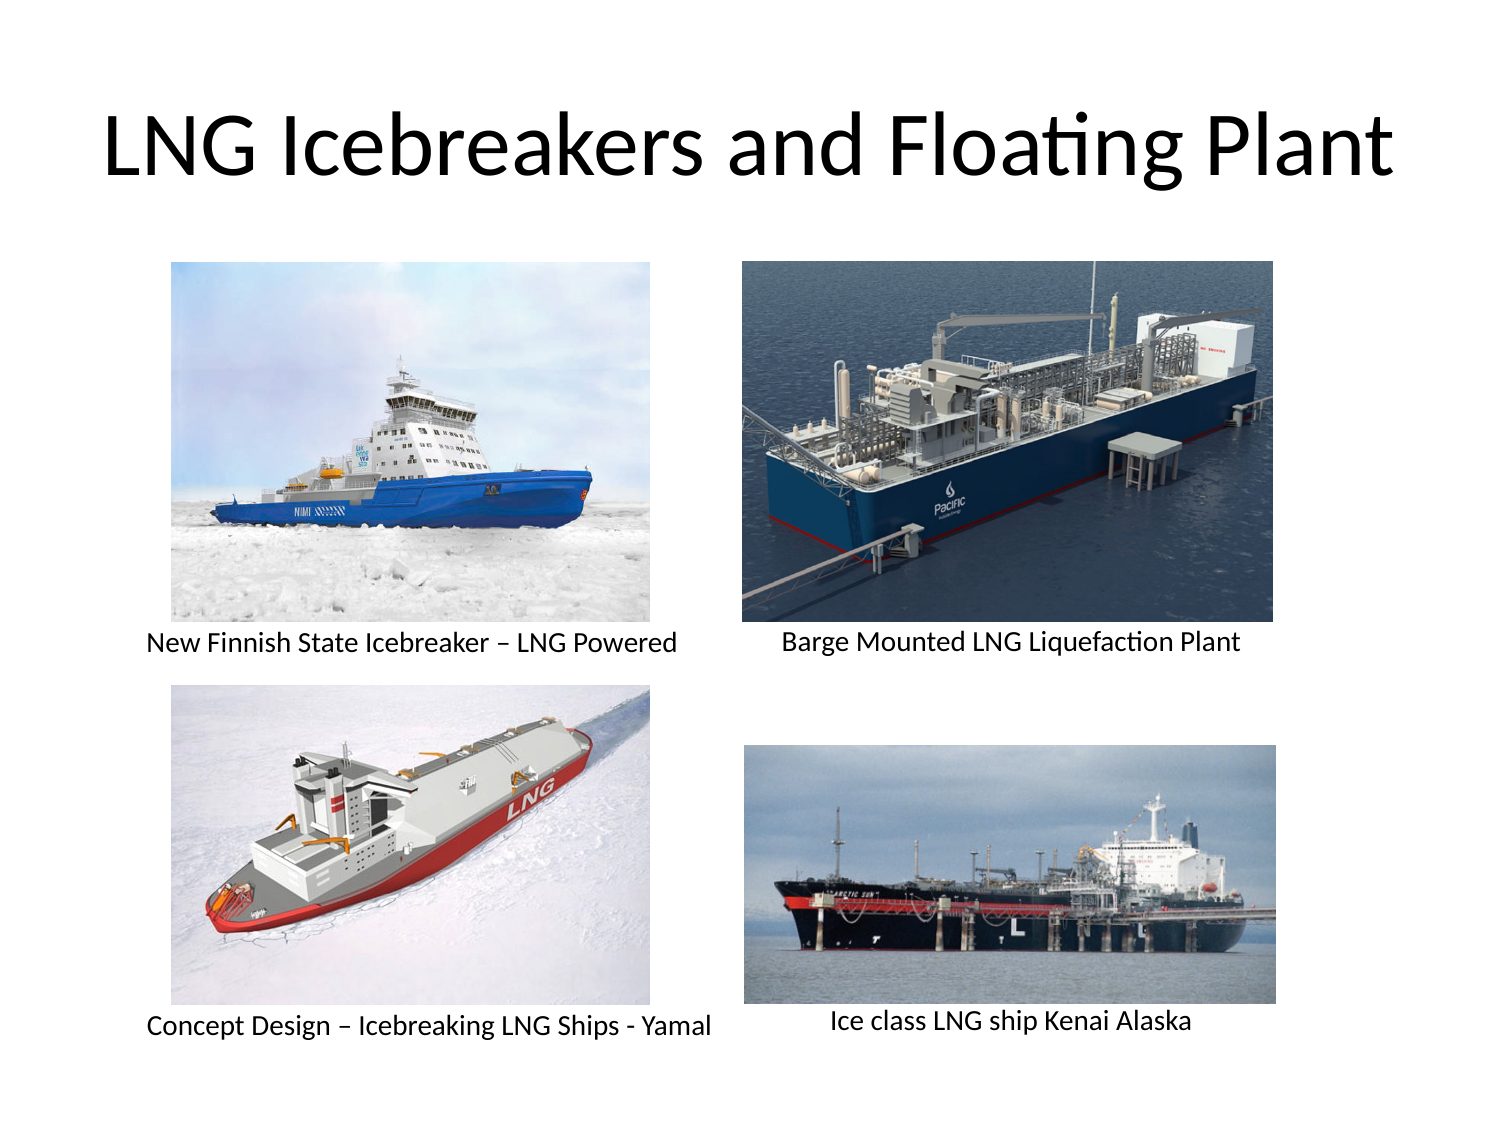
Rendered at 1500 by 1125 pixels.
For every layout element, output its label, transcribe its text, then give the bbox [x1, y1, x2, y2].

picture [742, 261, 1274, 623]
picture [743, 745, 1277, 1005]
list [170, 262, 651, 623]
title LNG Icebreakers and Floating Plant [75, 45, 1425, 233]
text_box Ice class LNG ship Kenai Alaska [815, 1013, 1208, 1044]
text_box Concept Design – Icebreaking LNG Ships - Yamal [132, 998, 728, 1049]
picture [170, 685, 651, 1006]
text_box Barge Mounted LNG Liquefaction Plant [766, 631, 1256, 665]
text_box New Finnish State Icebreaker – LNG Powered [131, 616, 694, 666]
